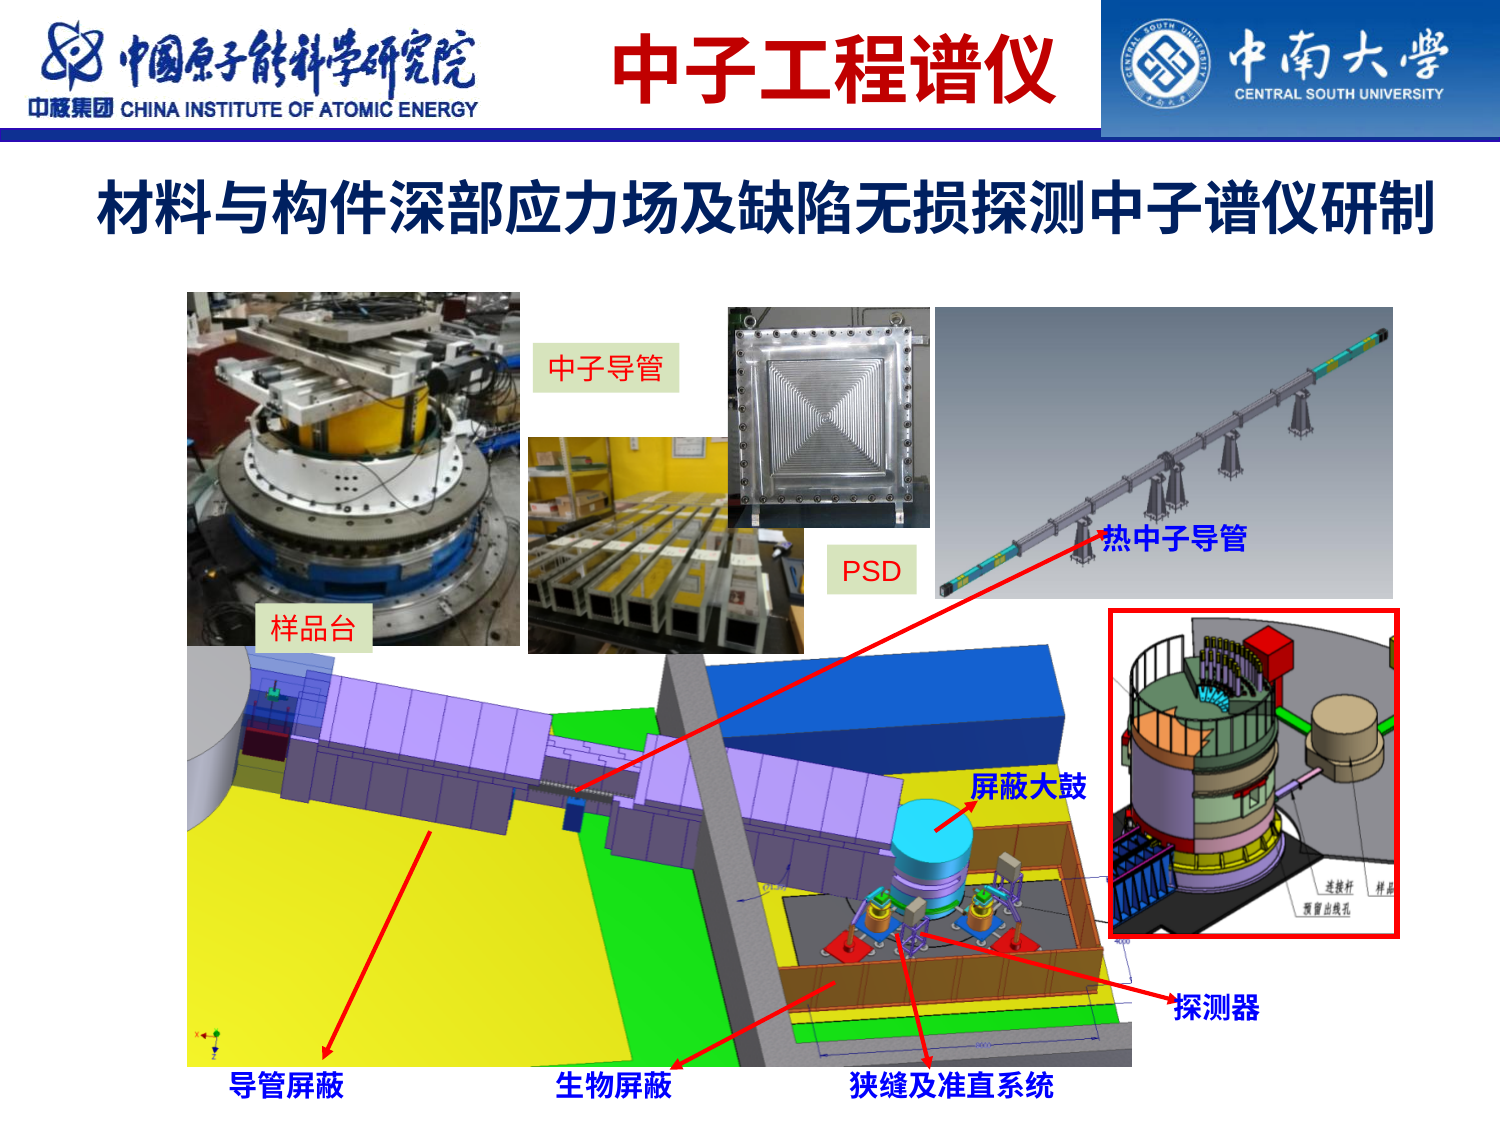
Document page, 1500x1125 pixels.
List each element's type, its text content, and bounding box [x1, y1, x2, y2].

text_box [187, 292, 1395, 1102]
picture [0, 0, 516, 176]
picture [1101, 0, 1500, 138]
text_box 中子工程谱仪 [593, 15, 1073, 121]
text_box 材料与构件深部应力场及缺陷无损探测中子谱仪研制 [82, 164, 1500, 249]
